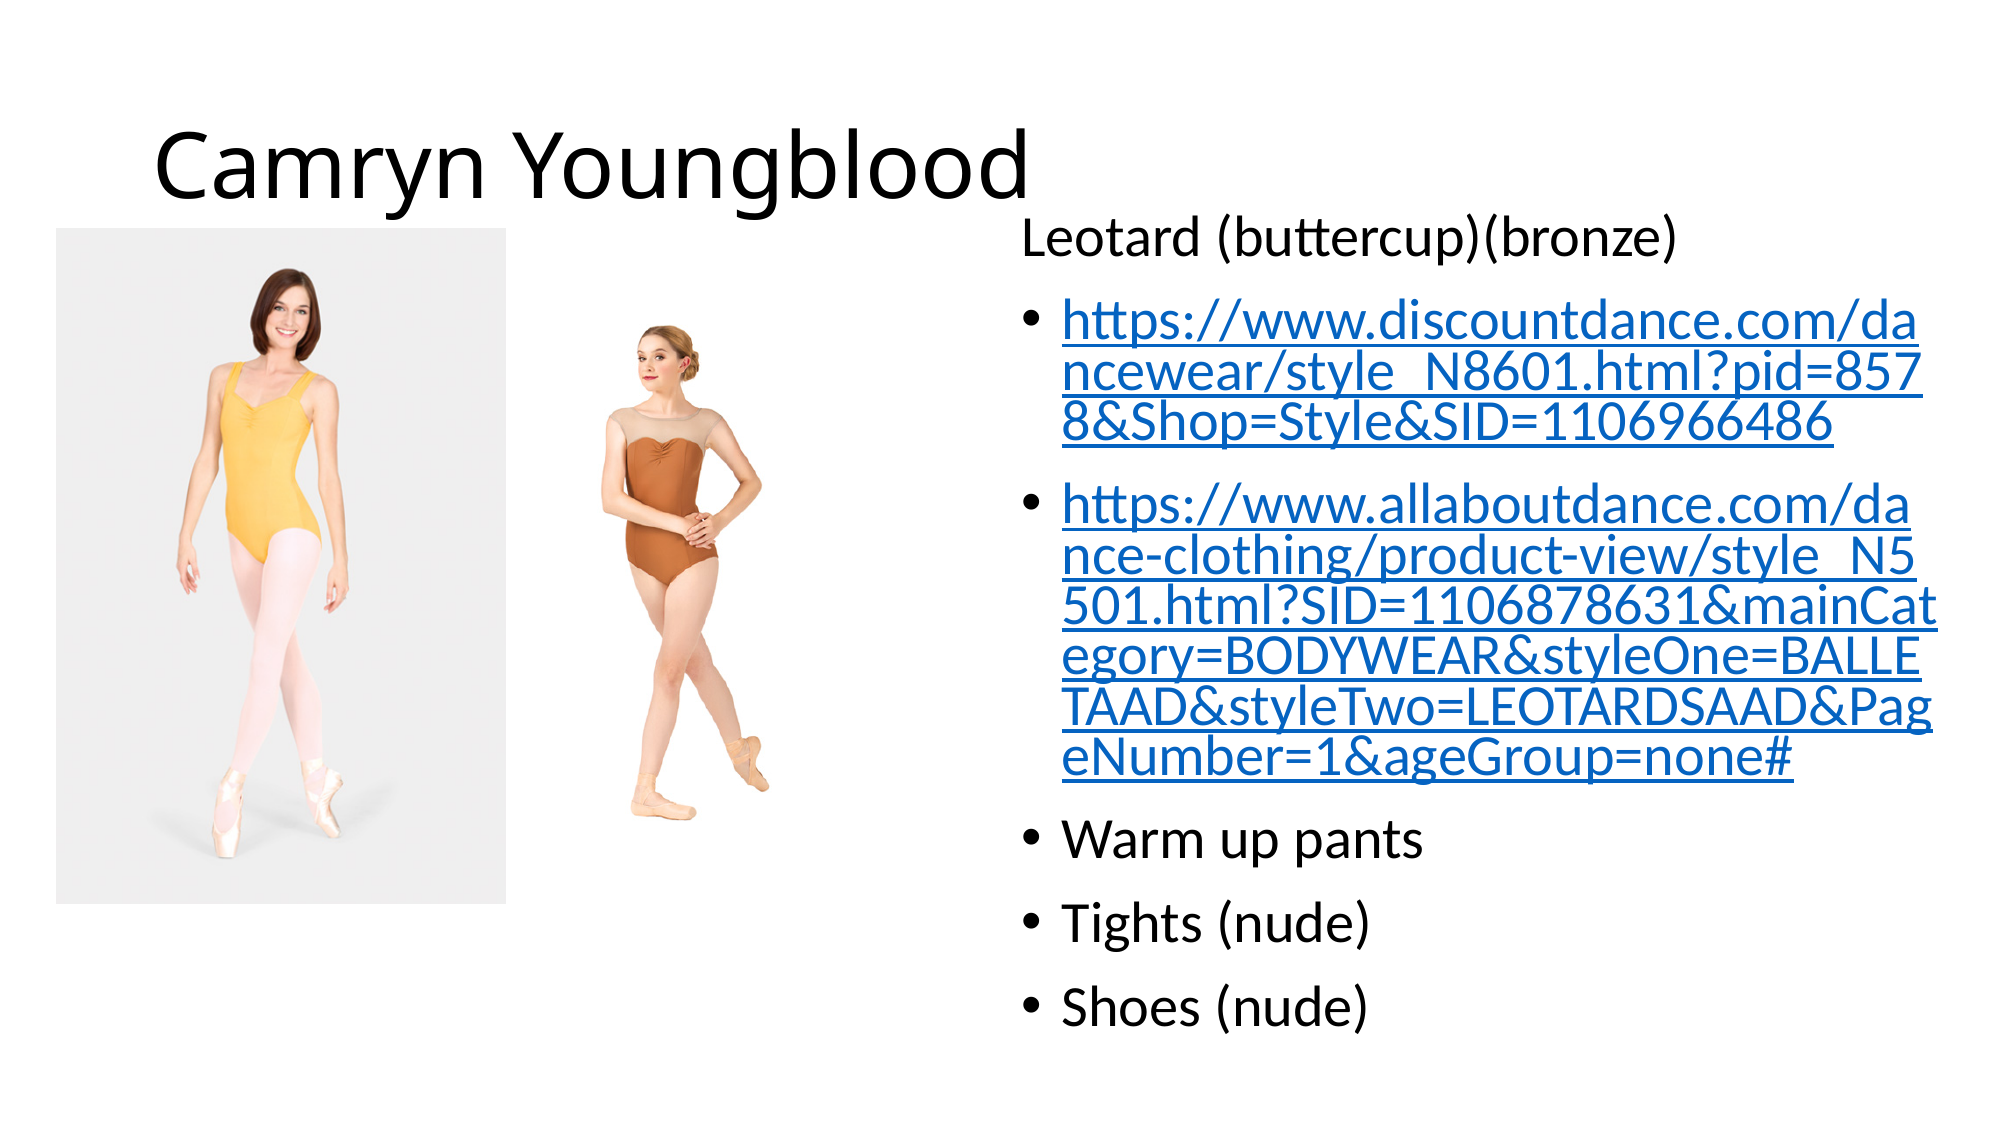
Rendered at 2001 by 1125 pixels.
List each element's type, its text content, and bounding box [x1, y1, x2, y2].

list Leotard (buttercup)(bronze) https://www.discountdance.com/dancewear/style_N8601.html?pid=8578&Shop=Style&SID=1106966486 https://www.allaboutdance.com/dance-clothing/product-view/style_N5501.html?SID=1106878631&mainCategory=BODYWEAR&styleOne=BALLETAAD&styleTwo=LEOTARDSAAD&PageNumber=1&ageGroup=none# Warm up pants Tights (nude) Shoes (nude) [1006, 198, 1954, 956]
picture [56, 228, 926, 904]
title Camryn Youngblood [137, 59, 1863, 278]
